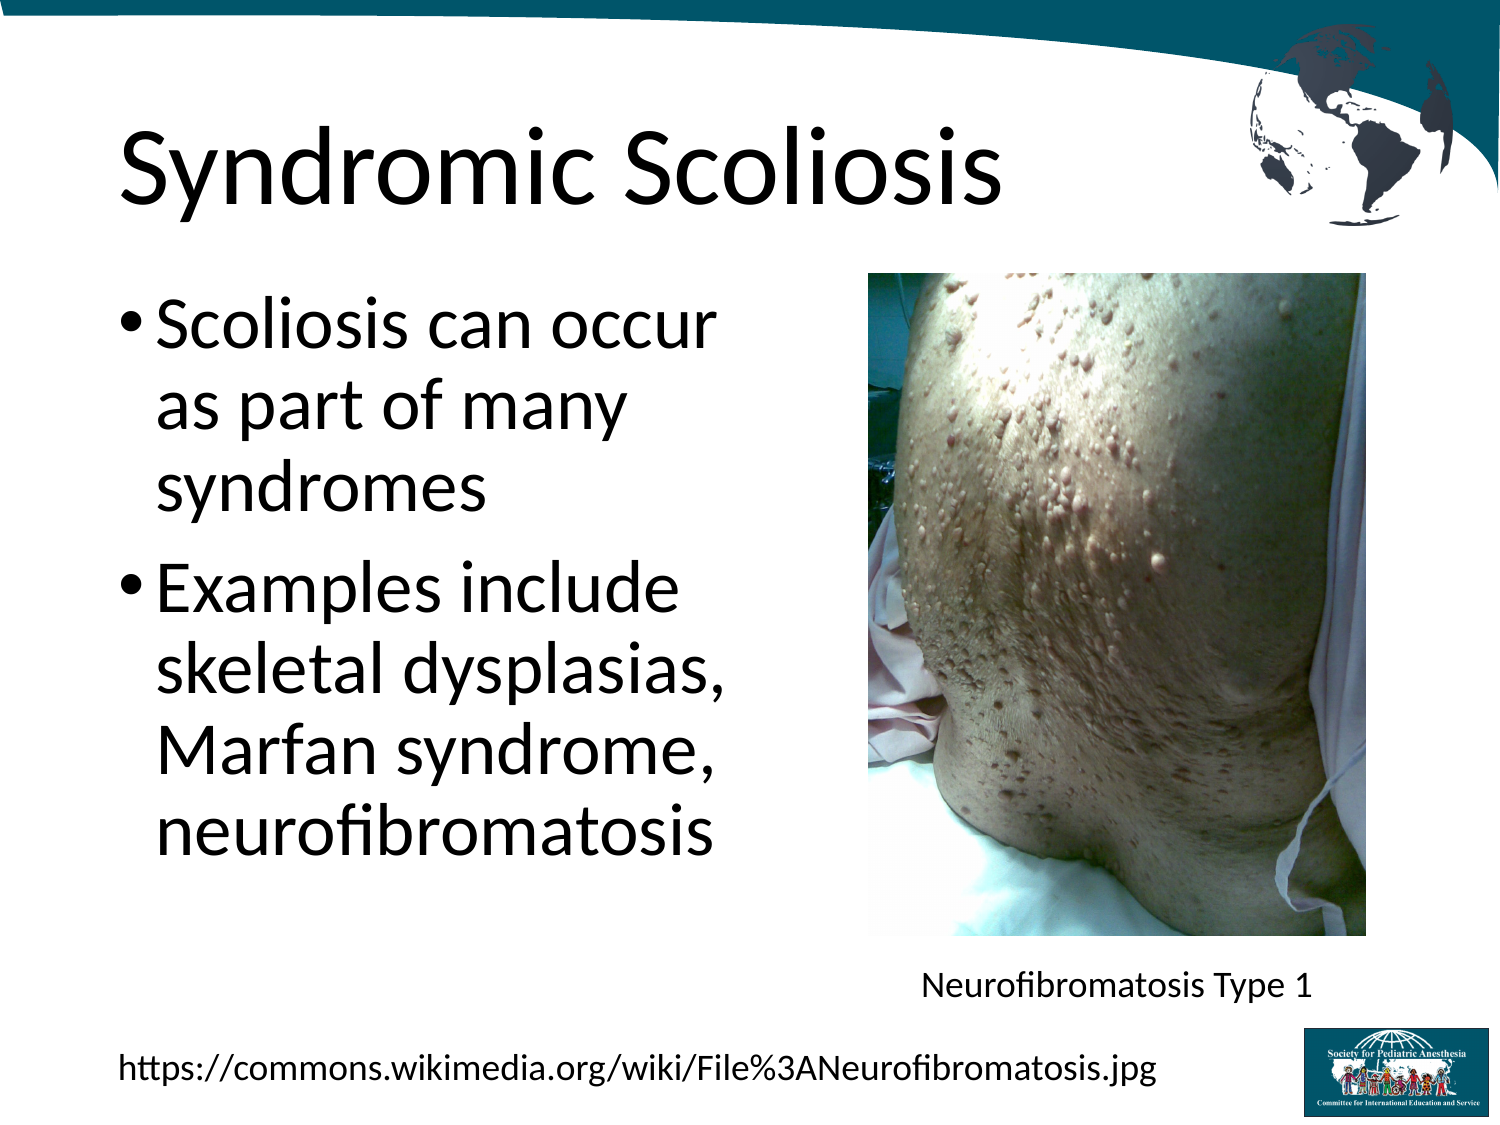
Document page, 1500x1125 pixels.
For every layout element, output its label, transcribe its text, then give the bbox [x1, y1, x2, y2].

picture [868, 273, 1366, 936]
picture [1445, 1051, 1465, 1063]
picture [1332, 1050, 1456, 1096]
text_box https://commons.wikimedia.org/wiki/File%3ANeurofibromatosis.jpg [103, 1035, 1225, 1096]
title Syndromic Scoliosis [103, 59, 1397, 278]
text_box Neurofibromatosis Type 1 [862, 952, 1372, 1013]
picture [1426, 1101, 1440, 1105]
picture [1343, 1051, 1353, 1056]
picture [1444, 1101, 1454, 1105]
picture [1403, 1051, 1411, 1056]
list Scoliosis can occur as part of many syndromes Examples include skeletal dysplasias, Marfan syndrome, neurofibromatosis [103, 276, 750, 1014]
picture [1367, 1029, 1408, 1042]
